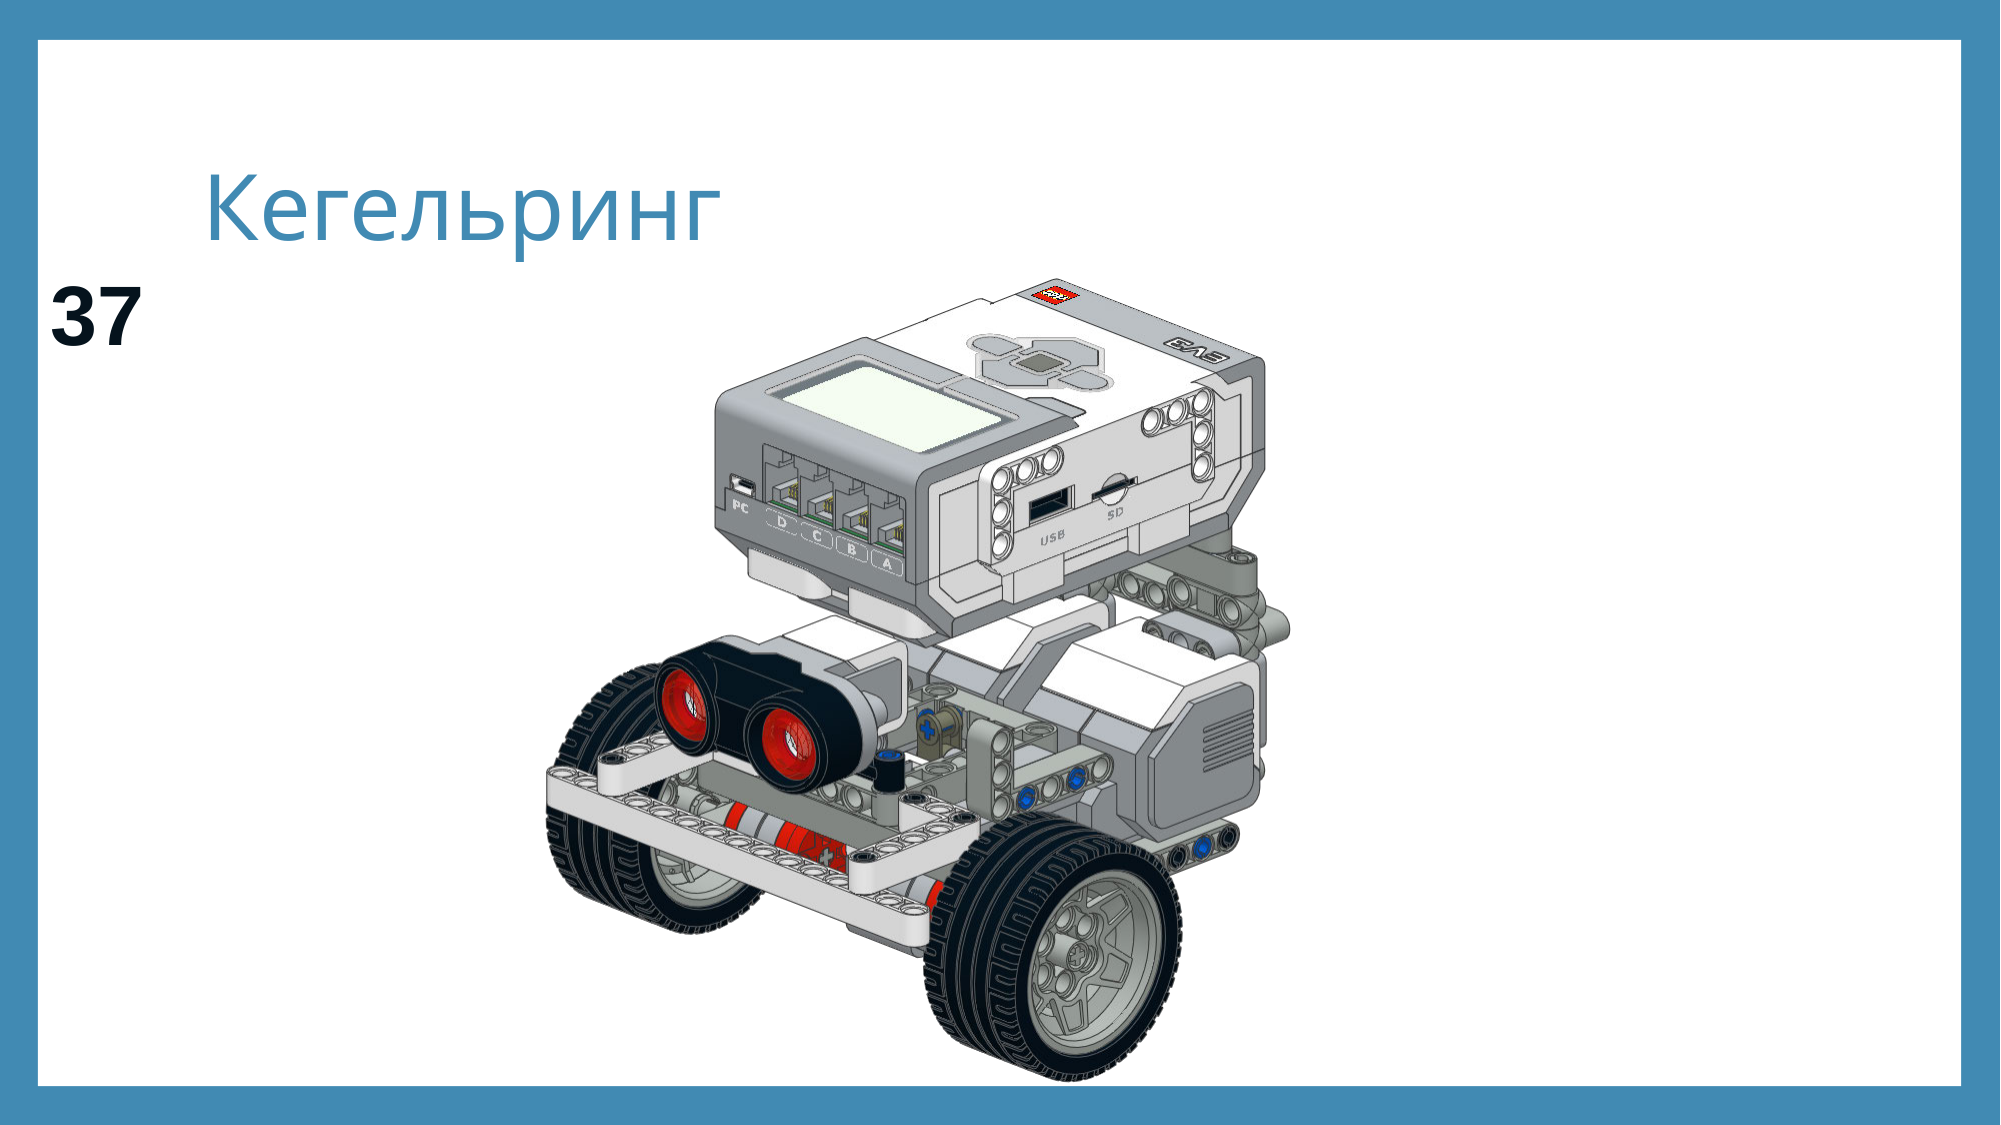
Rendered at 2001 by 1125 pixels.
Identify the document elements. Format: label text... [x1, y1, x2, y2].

text_box 37 [48, 258, 147, 363]
text_box [545, 278, 1291, 1083]
title Кегельринг [187, 99, 1808, 323]
